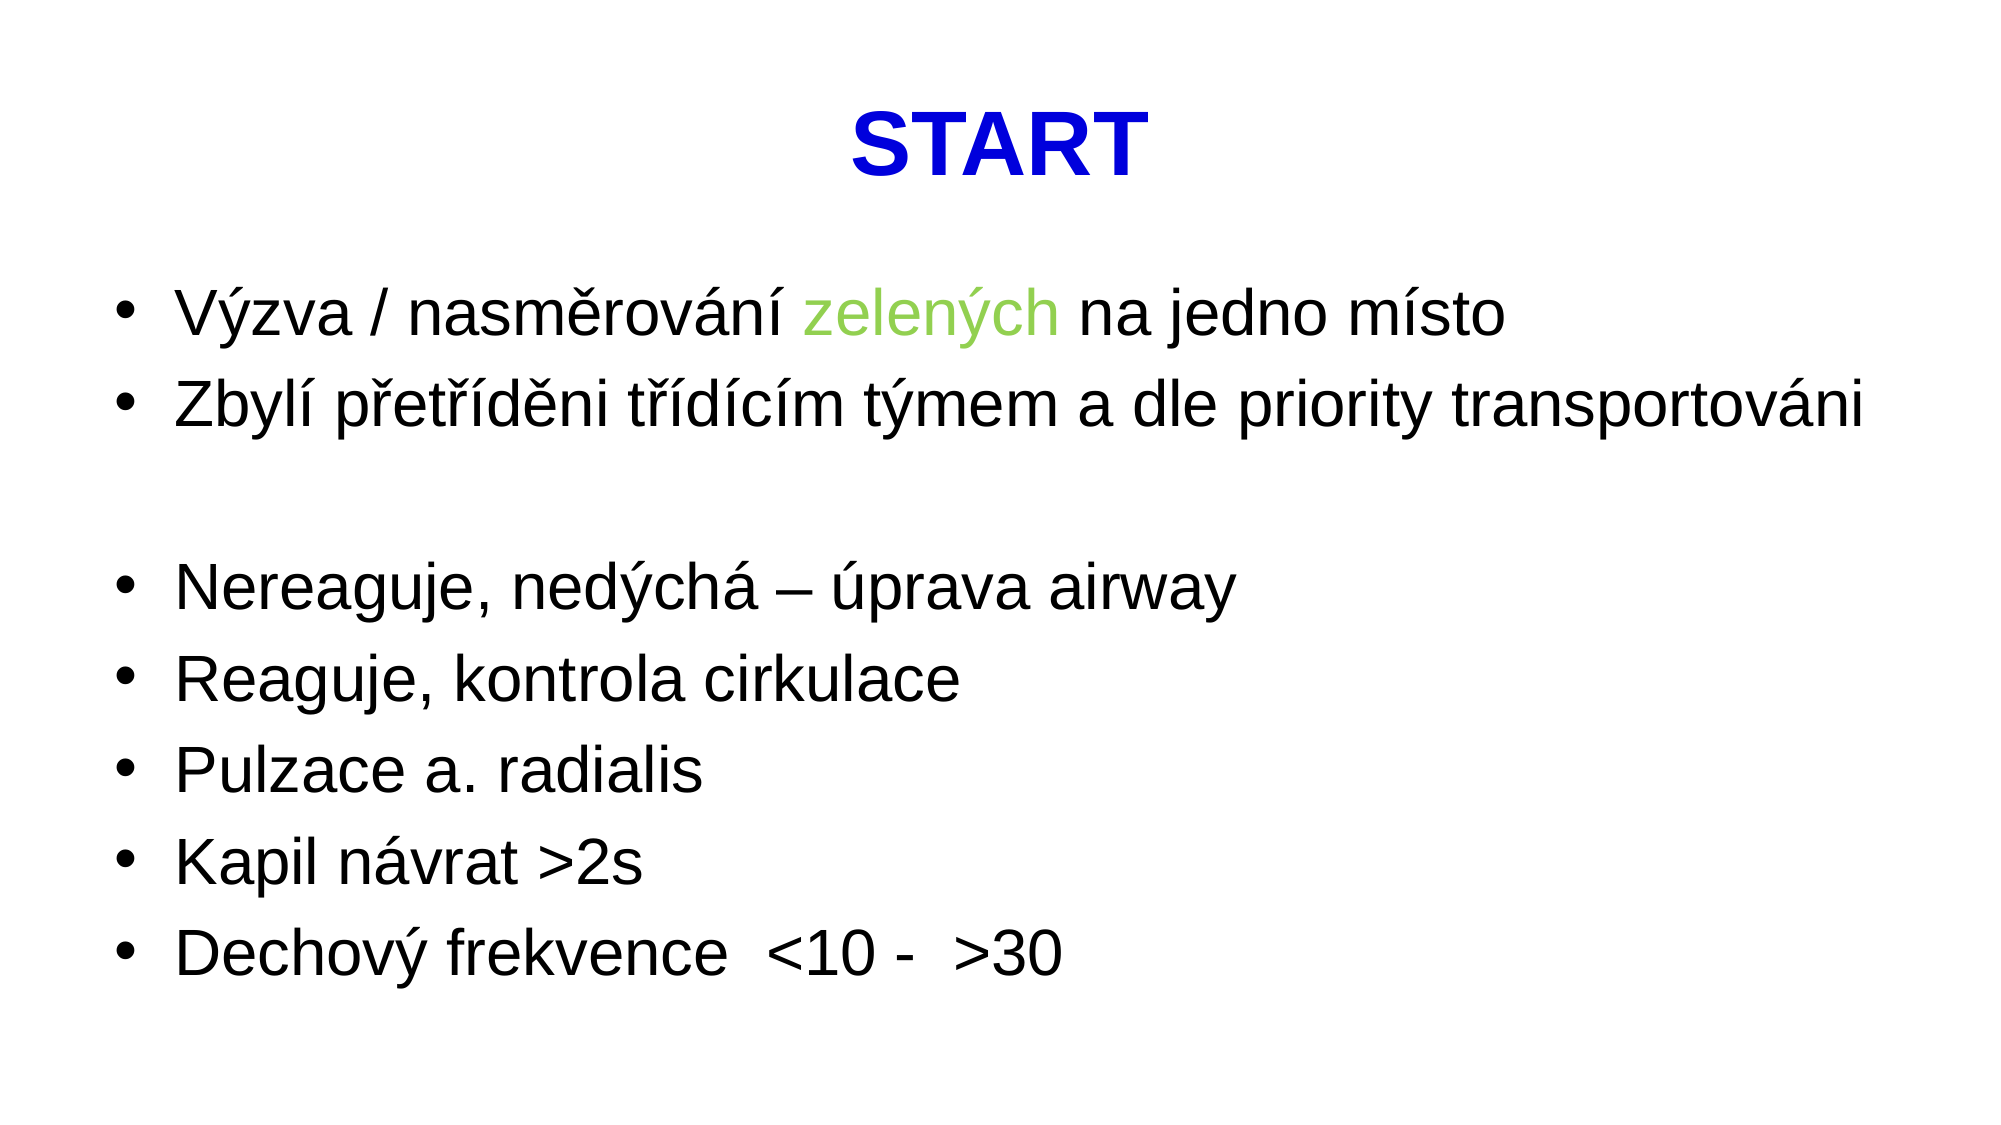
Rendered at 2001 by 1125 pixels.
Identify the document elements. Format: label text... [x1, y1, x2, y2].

list Výzva / nasměrování zelených na jedno místo Zbylí přetříděni třídícím týmem a dle priority transportováni Nereaguje, nedýchá – úprava airway Reaguje, kontrola cirkulace Pulzace a. radialis Kapil návrat >2s Dechový frekvence <10 - >30 [99, 262, 1900, 1005]
title START [99, 45, 1900, 233]
